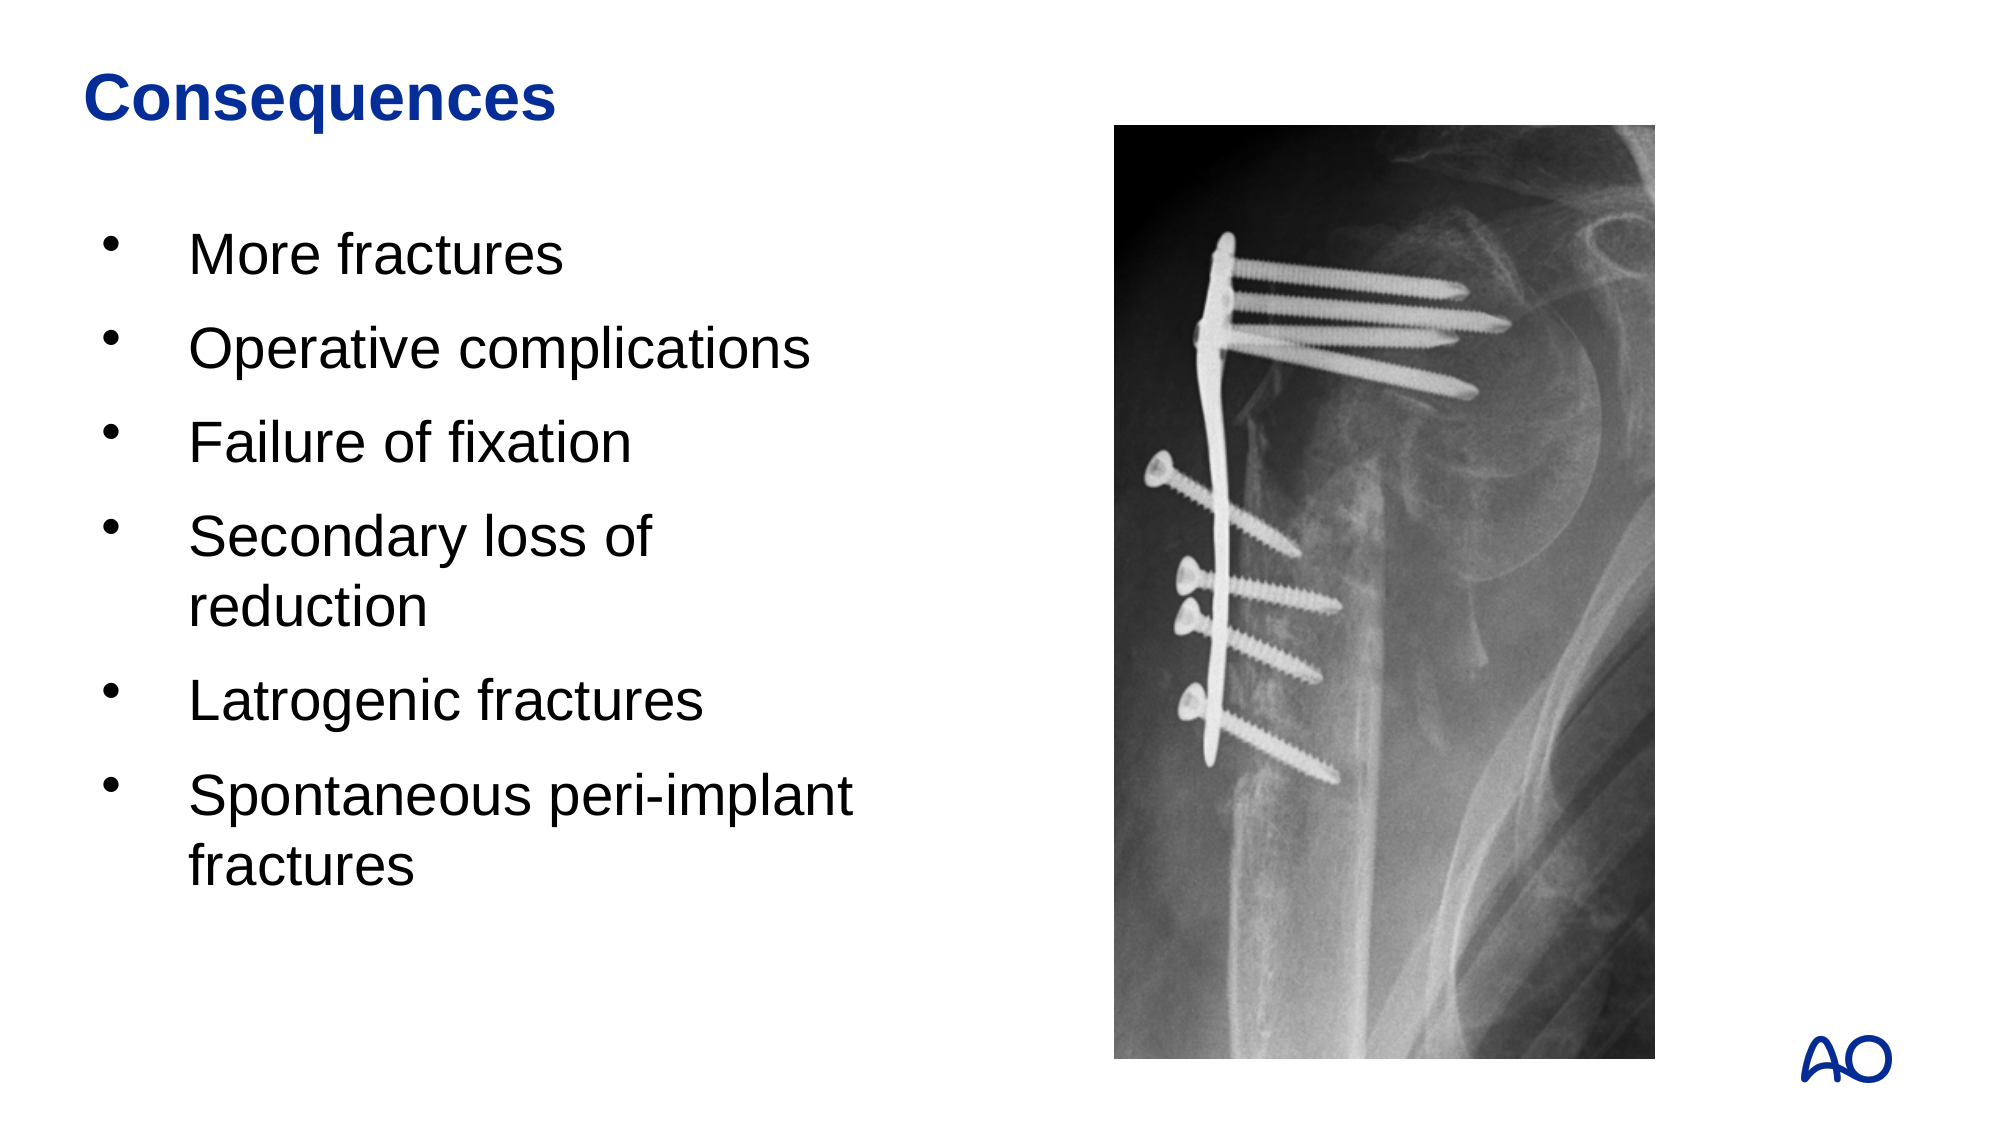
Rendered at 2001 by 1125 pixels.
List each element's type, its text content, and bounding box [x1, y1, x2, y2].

list More fractures Operative complications Failure of fixation Secondary loss of reduction Latrogenic fractures Spontaneous peri-implant fractures [86, 208, 888, 976]
title Consequences [83, 62, 1894, 213]
picture [1114, 125, 1655, 1059]
picture [1801, 1035, 1892, 1083]
